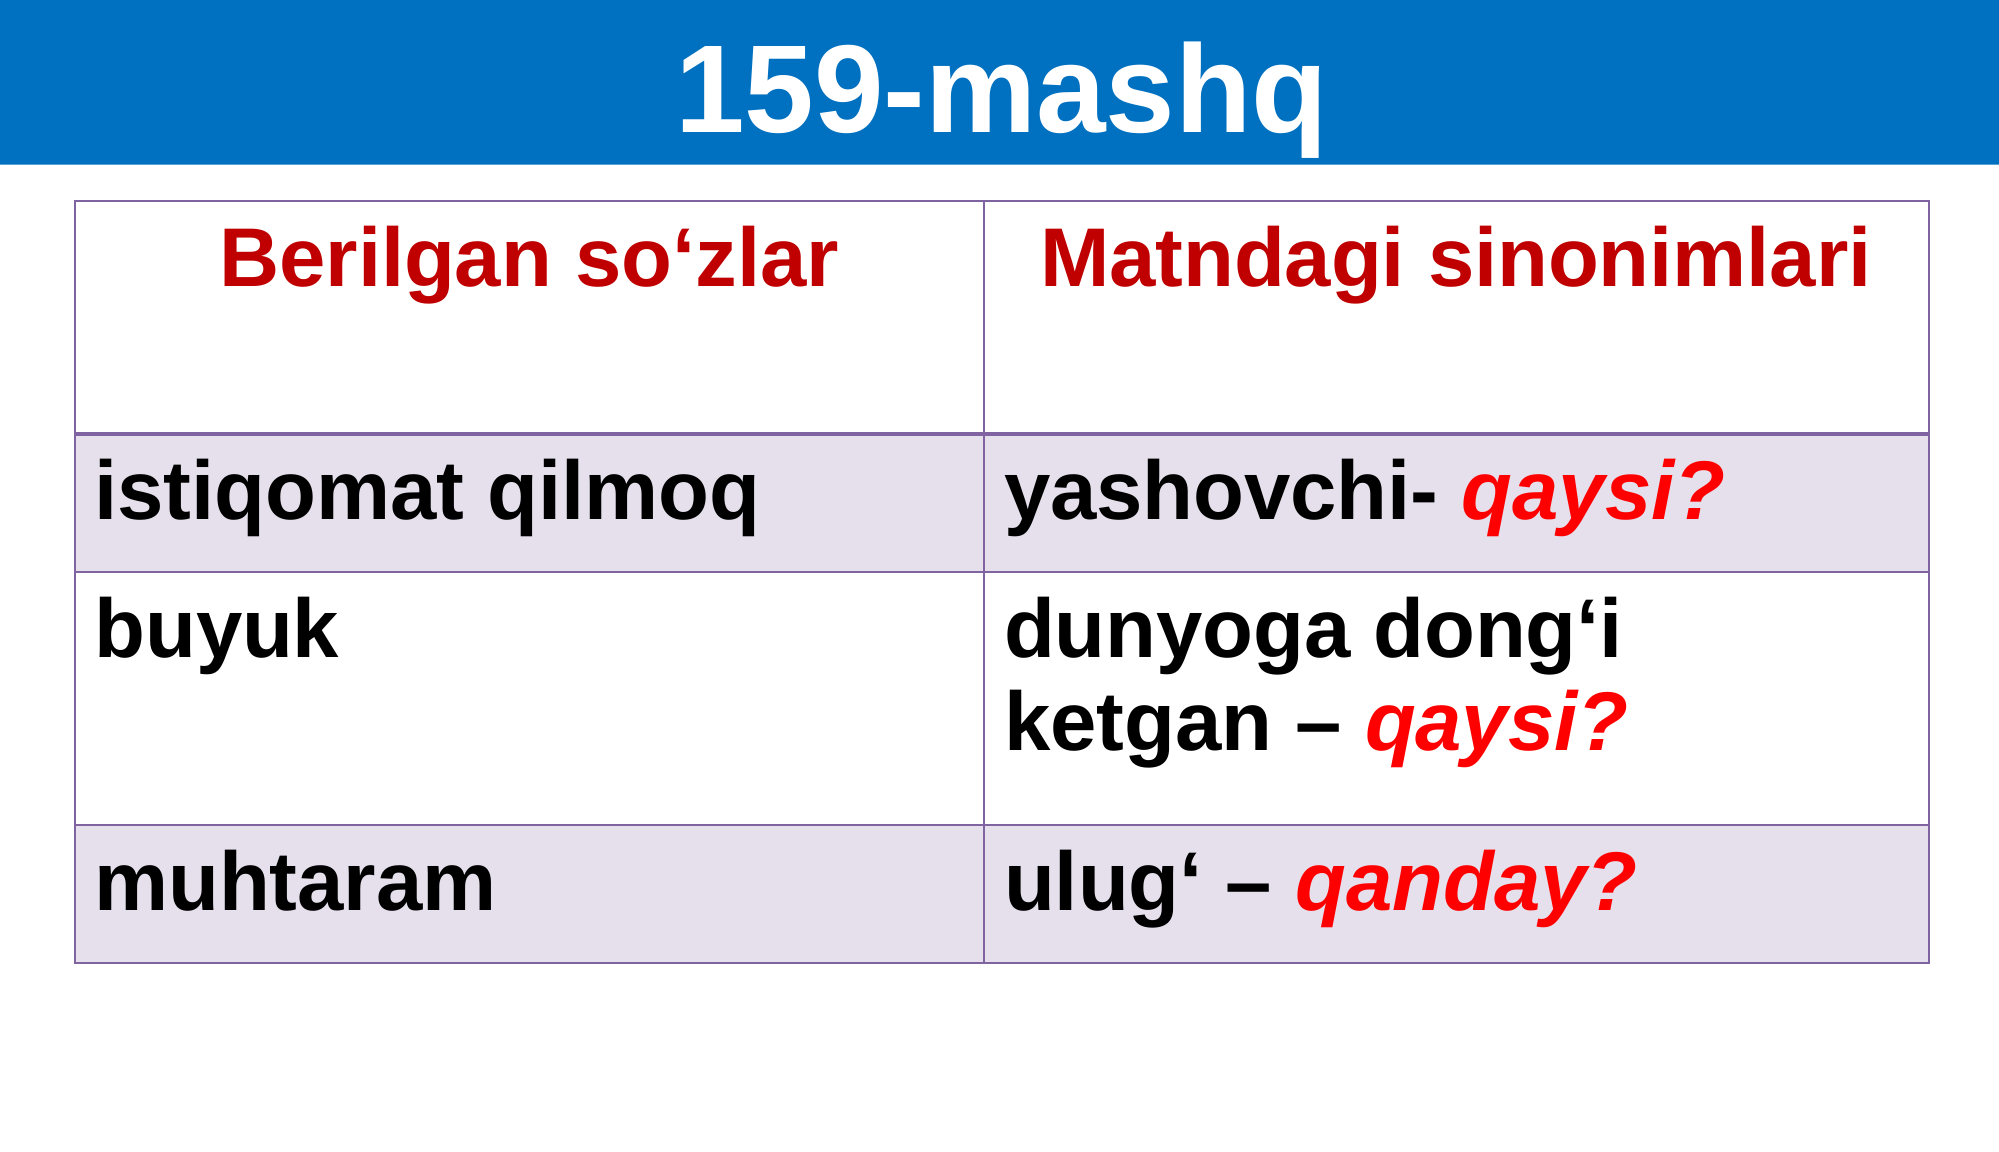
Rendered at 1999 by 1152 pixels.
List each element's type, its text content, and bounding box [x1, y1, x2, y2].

table_header Matndagi sinonimlari [985, 202, 1928, 432]
text_box 159-mashq [0, 0, 1999, 165]
table_cell muhtaram [76, 826, 983, 962]
table_cell istiqomat qilmoq [76, 436, 983, 571]
table_cell dunyoga dong‘i ketgan – qaysi? [985, 573, 1928, 824]
table_cell ulug‘ – qanday? [985, 826, 1928, 962]
table_header Berilgan so‘zlar [76, 202, 983, 432]
table_cell buyuk [76, 573, 983, 824]
table_cell yashovchi- qaysi? [985, 436, 1928, 571]
